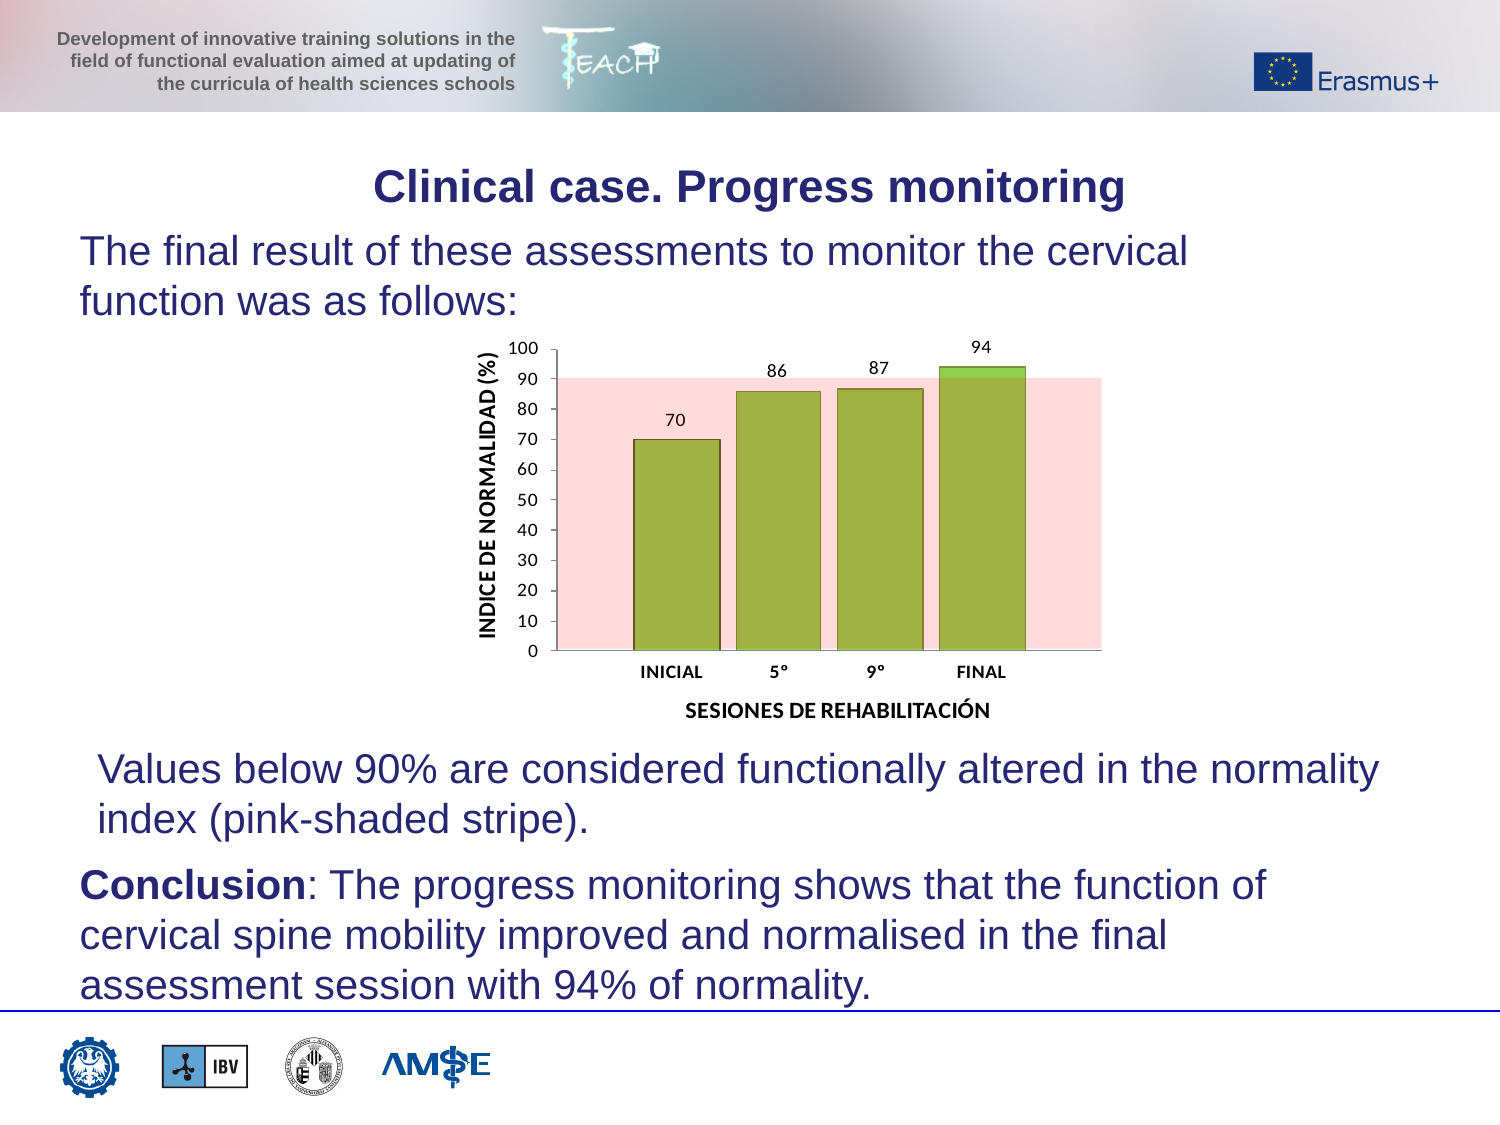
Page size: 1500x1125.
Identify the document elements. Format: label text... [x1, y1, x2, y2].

text_box Values below 90% are considered functionally altered in the normality index (pink-shaded stripe). [82, 734, 1400, 849]
picture [53, 1035, 126, 1099]
text_box Clinical case. Progress monitoring [82, 149, 1418, 219]
picture [0, 0, 1500, 112]
picture [379, 1044, 491, 1089]
text_box The final result of these assessments to monitor the cervical function was as follows: [64, 216, 1329, 332]
picture [284, 1036, 344, 1097]
text_box Conclusion: The progress monitoring shows that the function of cervical spine mobility improved and normalised in the final assessment session with 94% of normality. [64, 850, 1418, 1016]
picture [161, 1044, 249, 1089]
picture [348, 306, 1235, 745]
